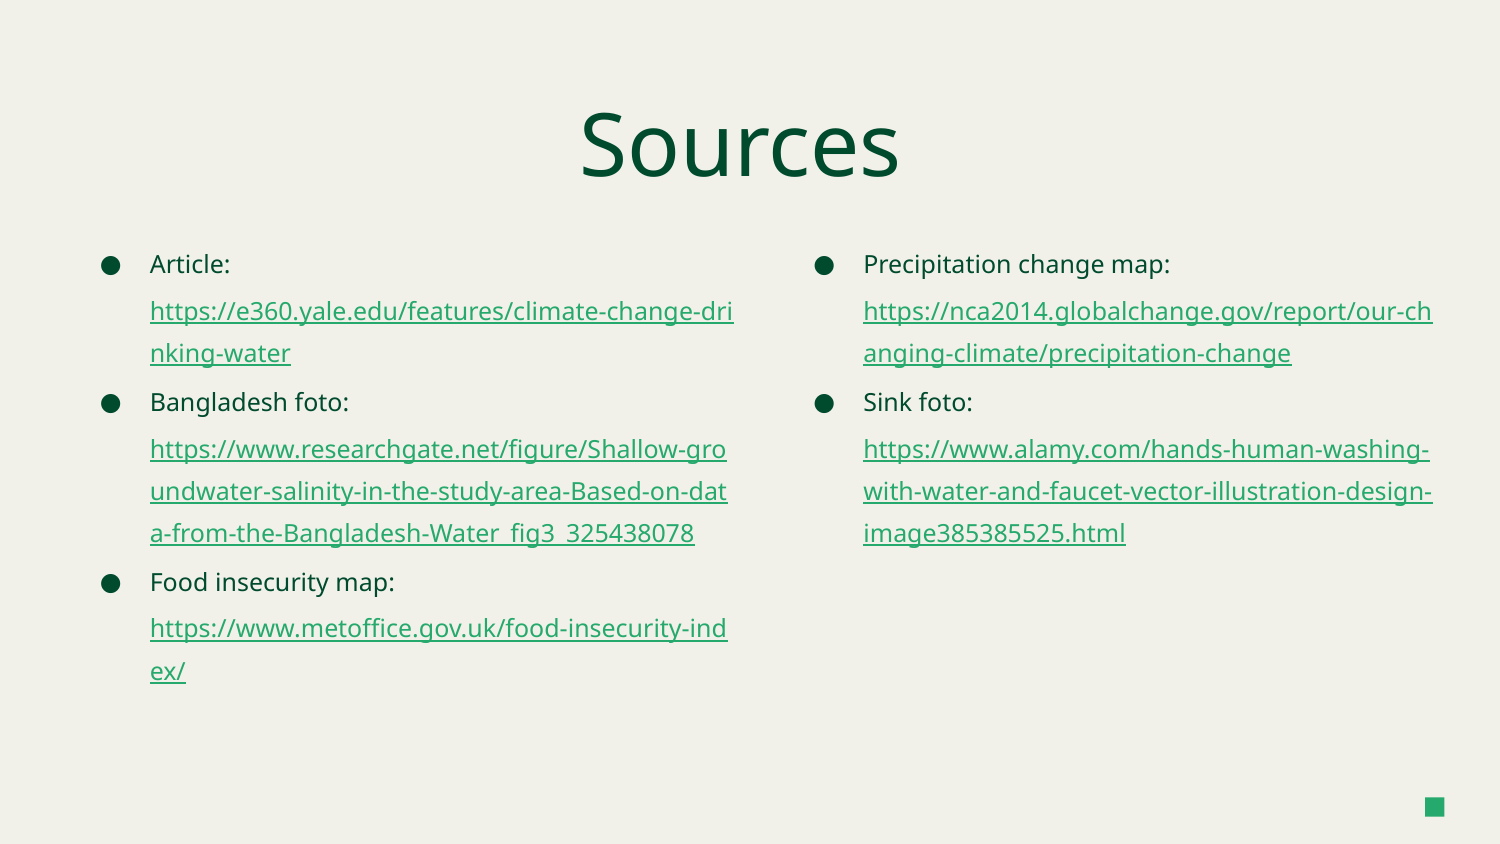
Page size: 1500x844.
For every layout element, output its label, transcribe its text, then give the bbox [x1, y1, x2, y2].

title Sources [56, 74, 1426, 219]
list Article: https://e360.yale.edu/features/climate-change-drinking-water Bangladesh foto: https://www.researchgate.net/figure/Shallow-groundwater-salinity-in-the-study-area-Based-on-data-from-the-Bangladesh-Water_fig3_325438078 Food insecurity map: https://www.metoffice.gov.uk/food-insecurity-index/ [59, 218, 751, 706]
list Precipitation change map: https://nca2014.globalchange.gov/report/our-changing-climate/precipitation-change Sink foto: https://www.alamy.com/hands-human-washing-with-water-and-faucet-vector-illustration-design-image385385525.html [773, 218, 1455, 579]
